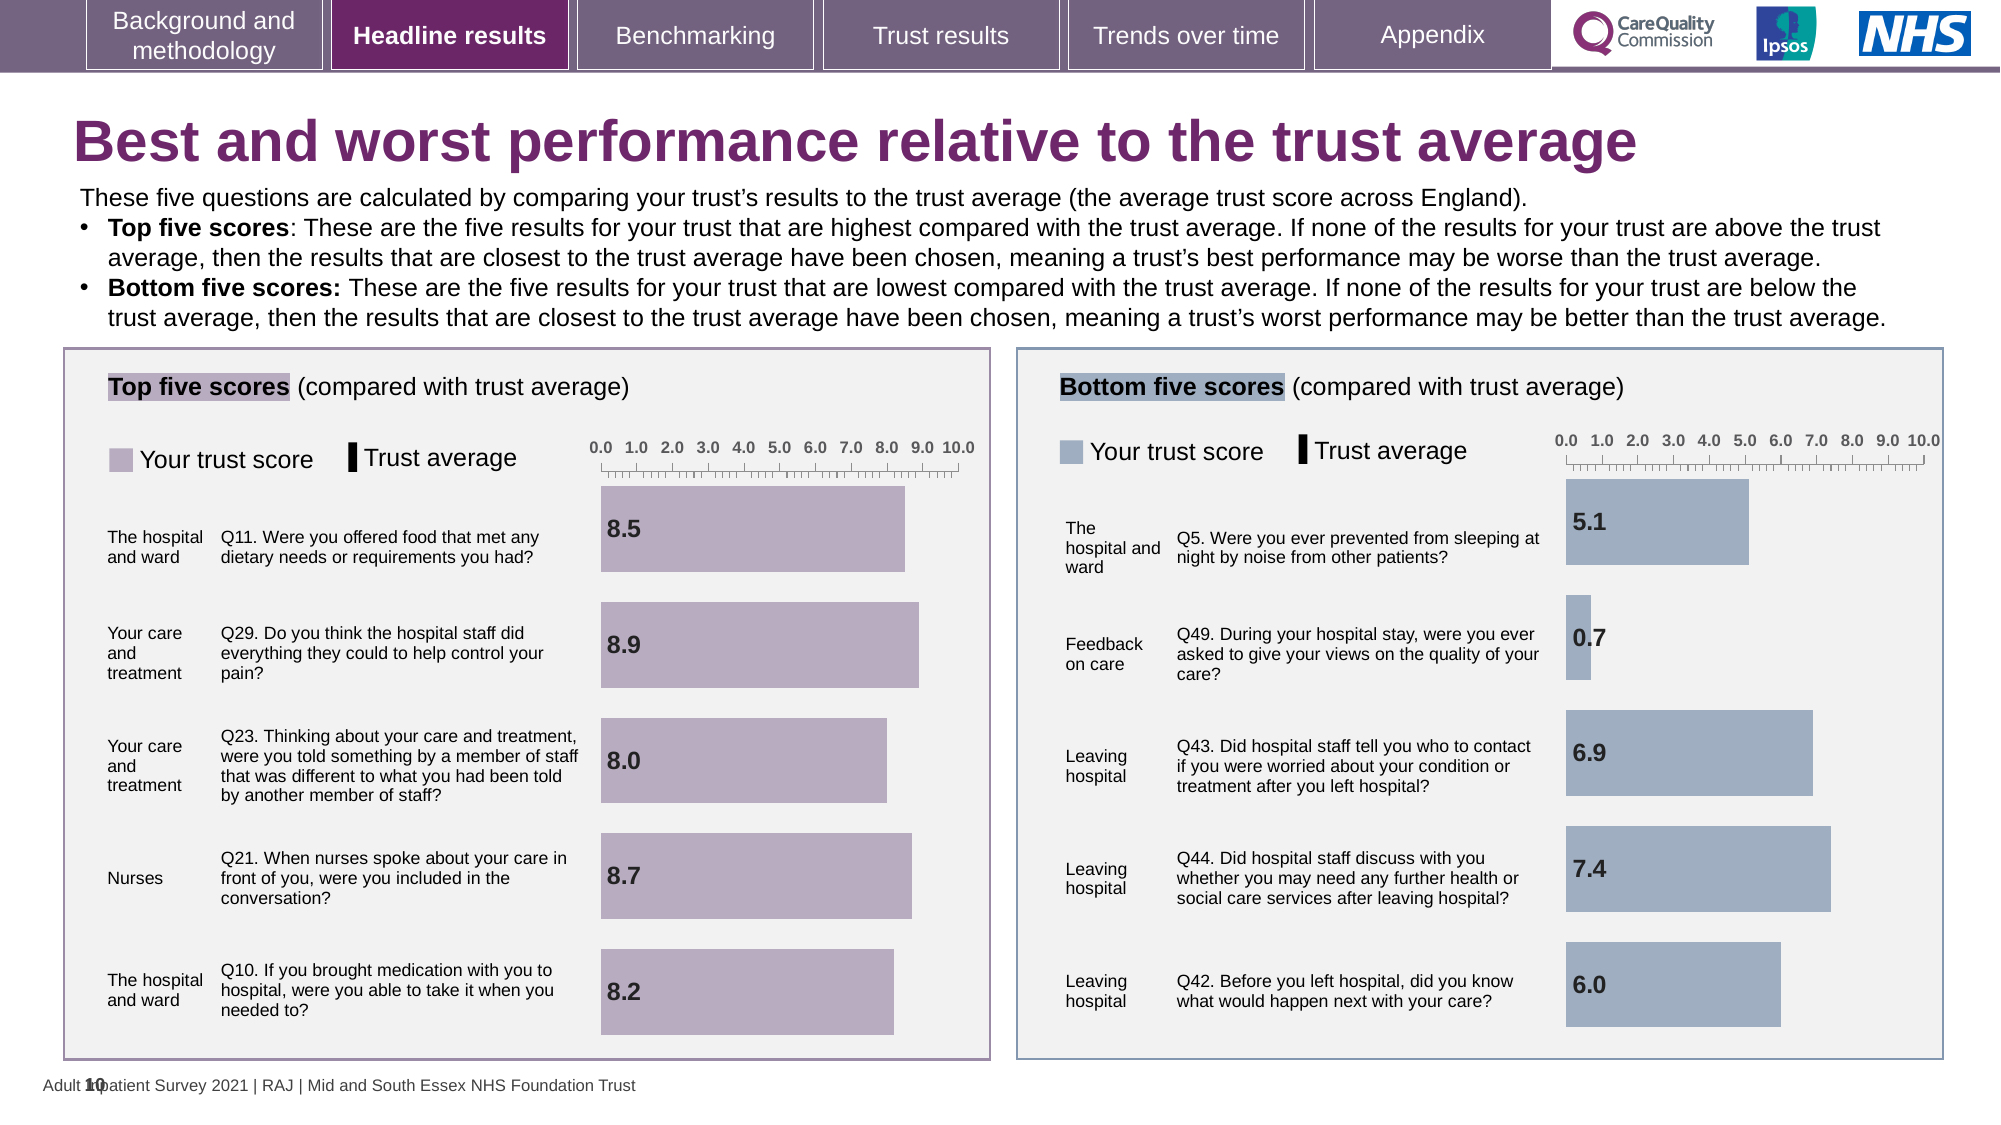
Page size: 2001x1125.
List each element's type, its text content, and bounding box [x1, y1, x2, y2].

text_box [1016, 347, 1027, 351]
picture [1756, 6, 1817, 61]
text_box [1031, 1056, 1944, 1060]
picture [1573, 11, 1715, 56]
text_box These five questions are calculated by comparing your trust’s results to the trust average (the average trust score across England). Top five scores: These are the five results for your trust that are highest compared with the trust average. If none of the results for your trust are above the trust average, then the results that are closest to the trust average have been chosen, meaning a trust’s best performance may be worse than the trust average. Bottom five scores: These are the five results for your trust that are lowest compared with the trust average. If none of the results for your trust are below the trust average, then the results that are closest to the trust average have been chosen, meaning a trust’s worst performance may be better than the trust average. [64, 174, 1922, 339]
title Best and worst performance relative to the trust average [58, 88, 1932, 196]
picture [1859, 11, 1971, 56]
chart [61, 344, 1996, 1063]
text_box 10 [84, 1065, 122, 1125]
text_box [63, 347, 991, 351]
